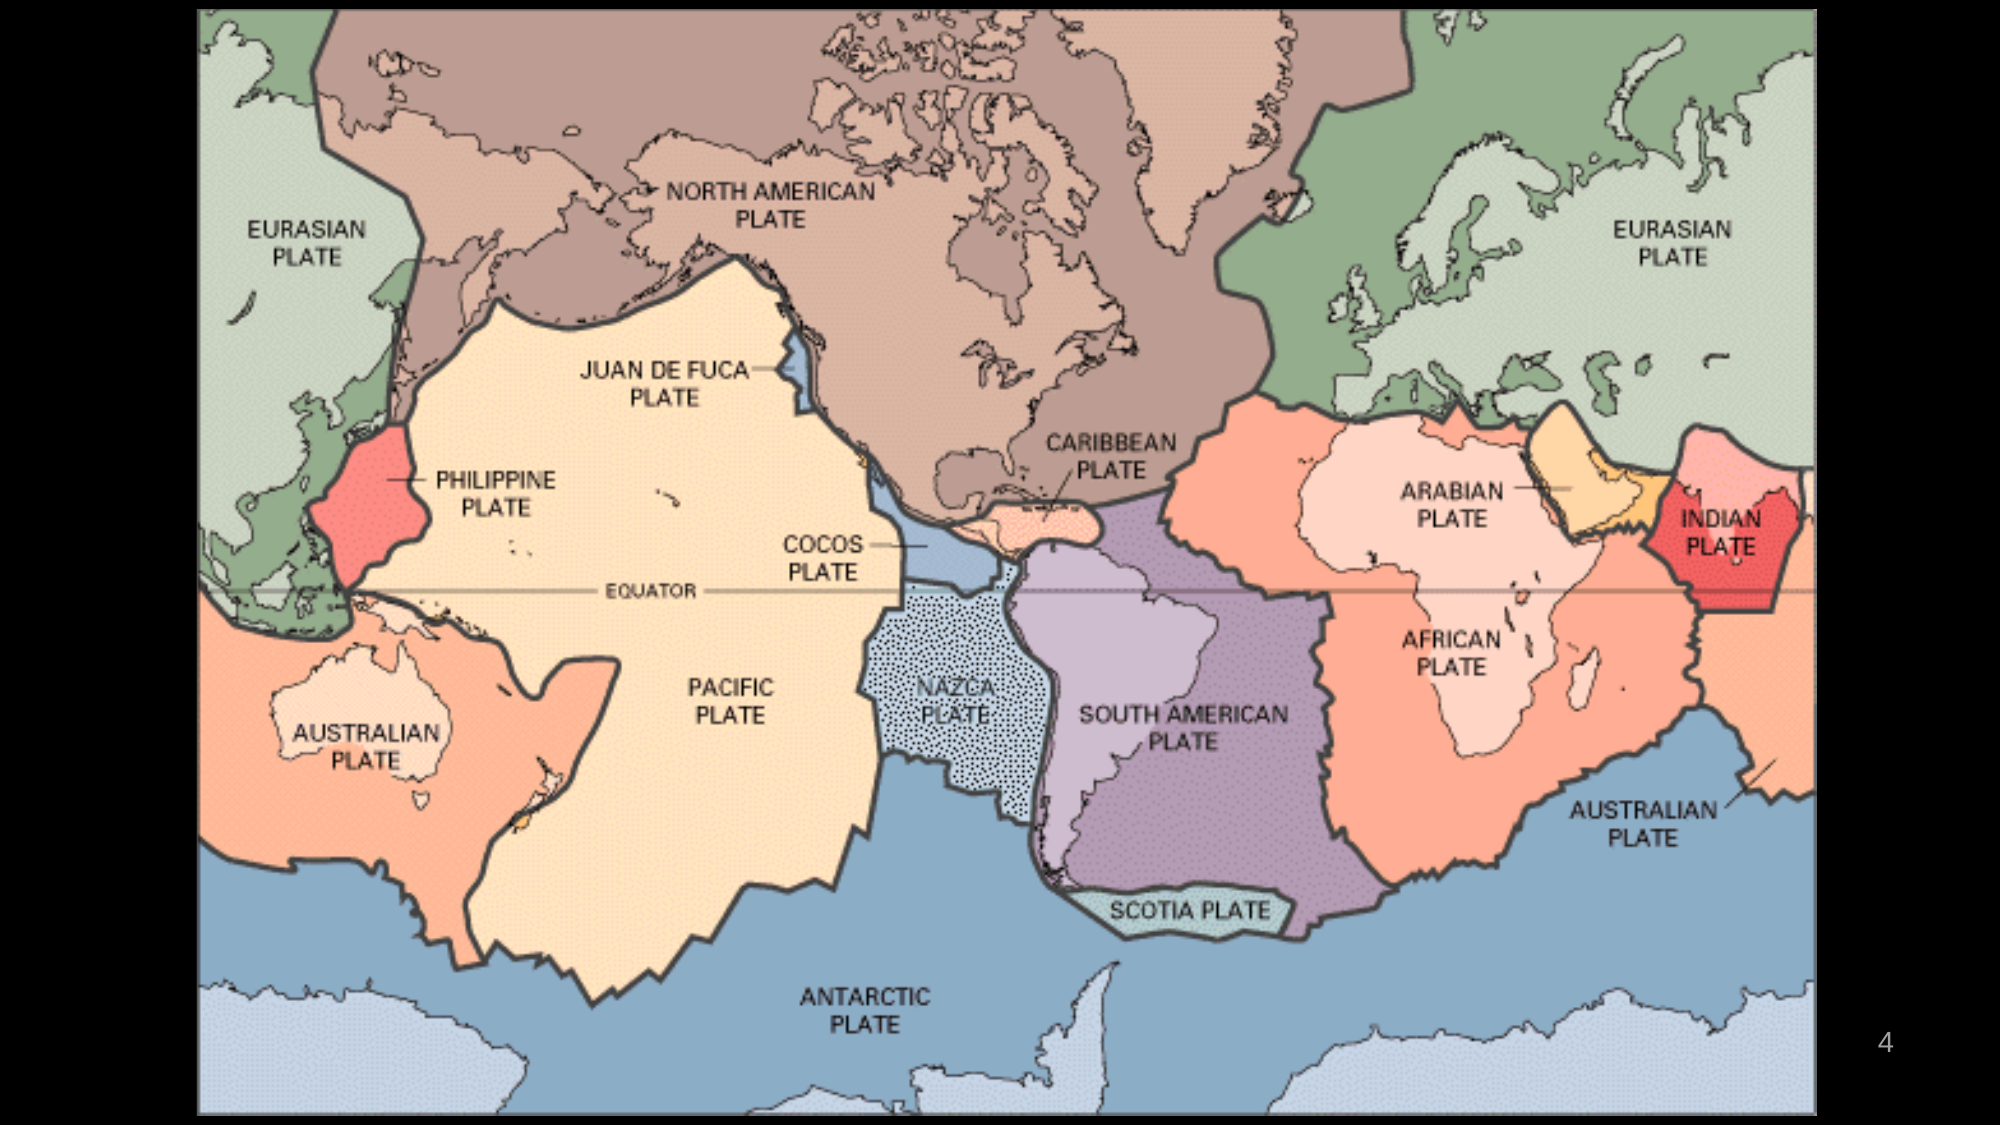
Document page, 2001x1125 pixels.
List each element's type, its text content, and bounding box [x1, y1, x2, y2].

picture [182, 9, 1818, 1116]
slide_number 4 [1821, 1010, 1910, 1071]
